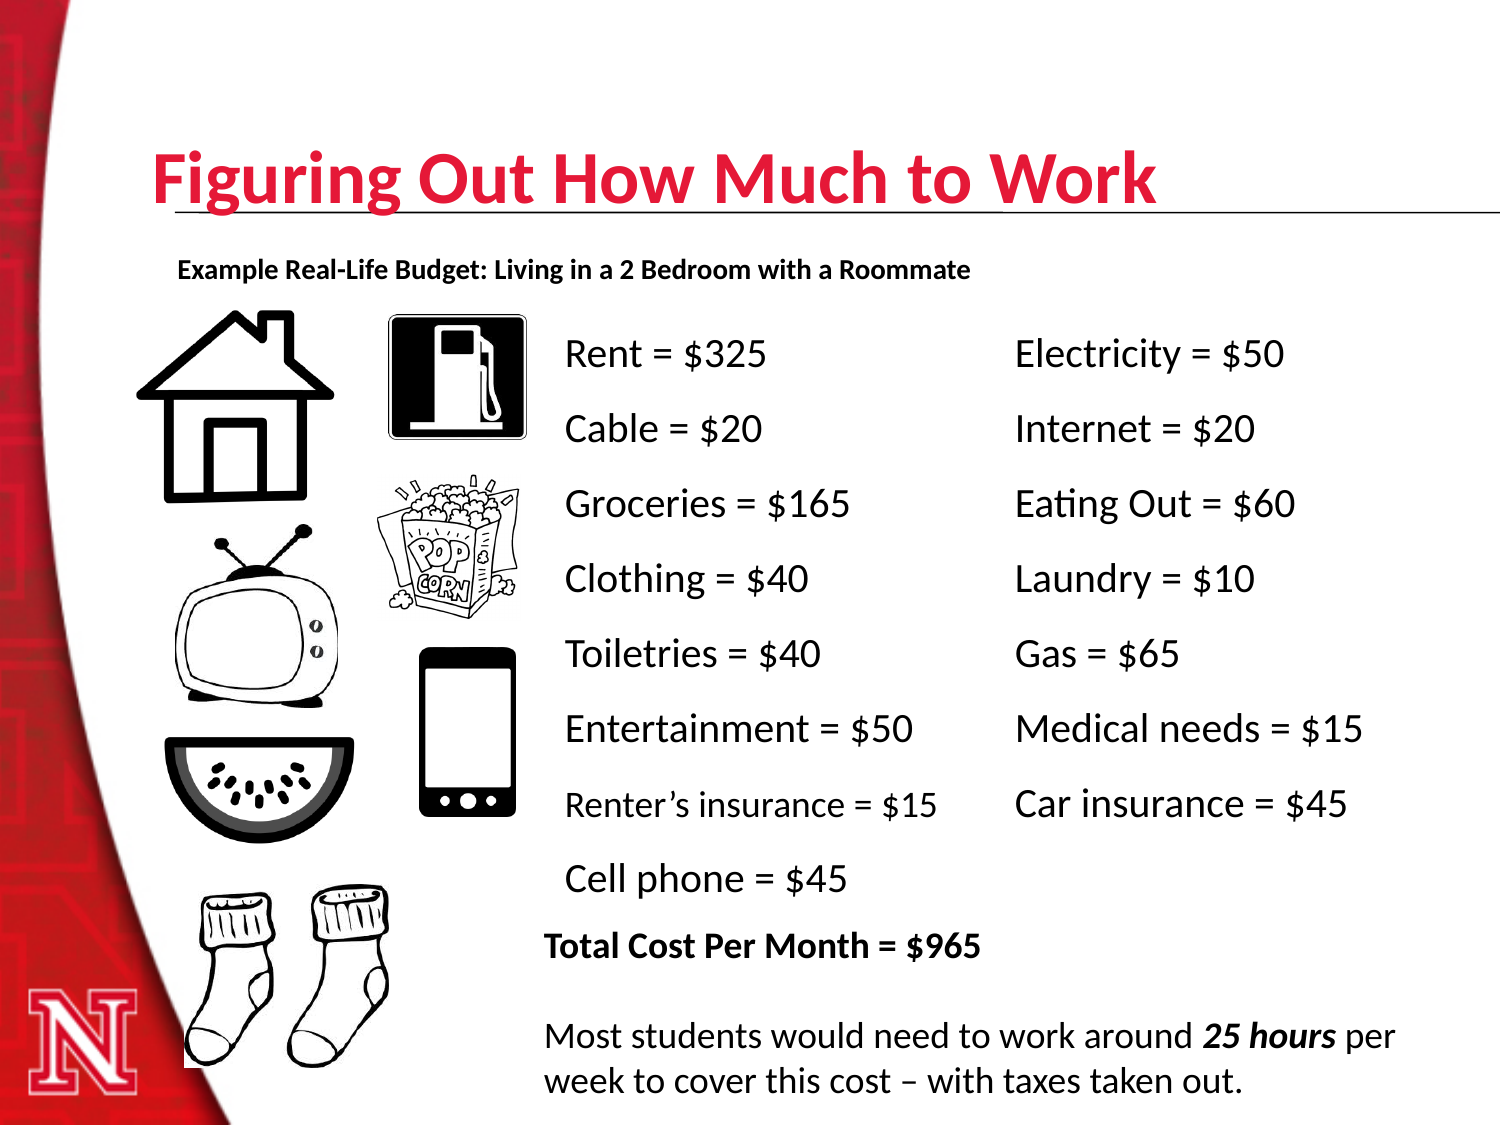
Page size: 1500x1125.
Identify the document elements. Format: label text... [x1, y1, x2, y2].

text_box Total Cost Per Month = $965 Most students would need to work around 25 hours per week to cover this cost – with taxes taken out. [529, 913, 1488, 1109]
text_box Rent = $325 Electricity = $50 Cable = $20 Internet = $20 Groceries = $165 Eating Out = $60 Clothing = $40 Laundry = $10 Toiletries = $40 Gas = $65 Entertainment = $50 Medical needs = $15 Renter’s insurance = $15 Car insurance = $45 Cell phone = $45 [549, 292, 1500, 908]
text_box Example Real-Life Budget: Living in a 2 Bedroom with a Roommate [162, 237, 1488, 313]
title Figuring Out How Much to Work [137, 62, 1413, 226]
picture [0, 0, 1500, 1125]
